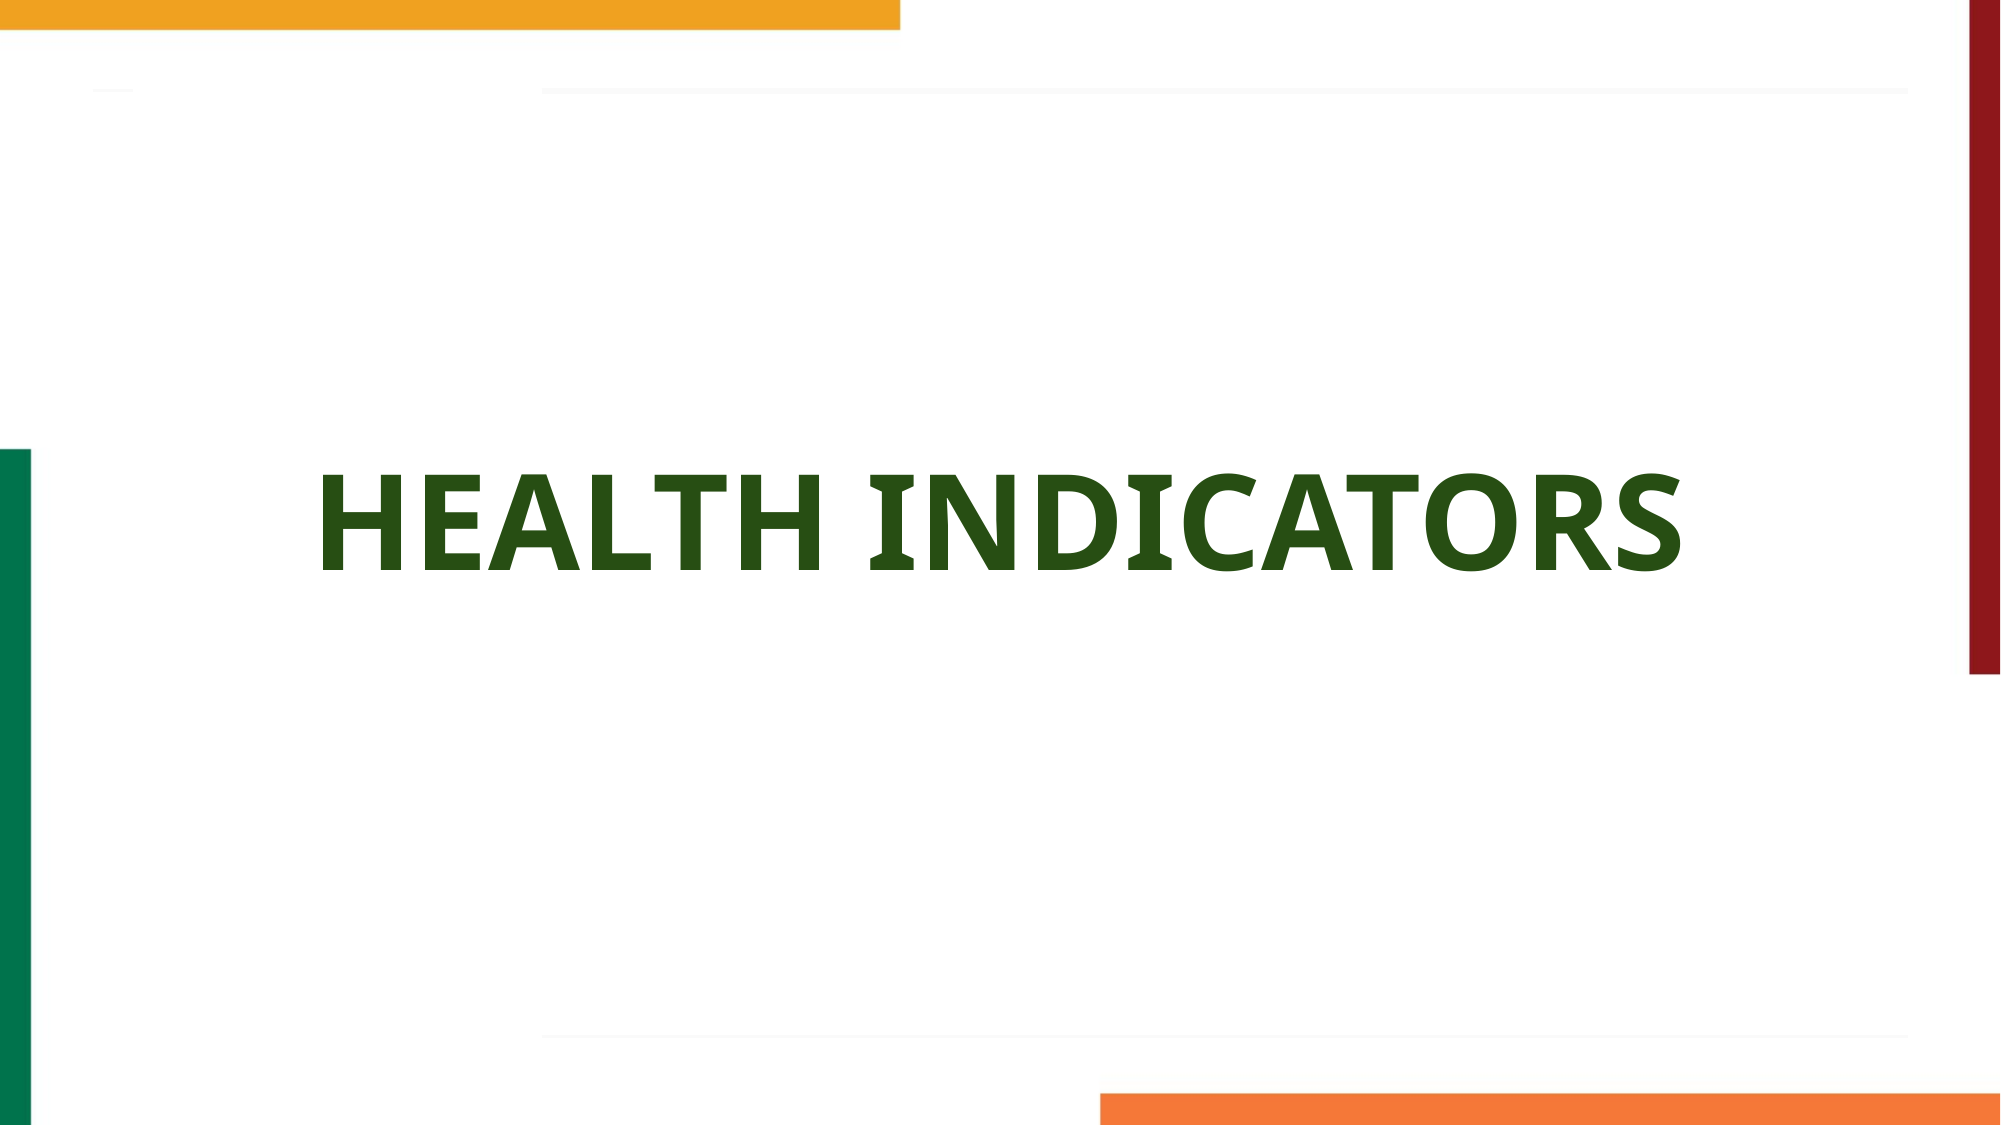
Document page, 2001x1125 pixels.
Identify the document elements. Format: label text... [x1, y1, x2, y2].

picture [0, 0, 2001, 1125]
title HEALTH INDICATORS [311, 358, 1697, 696]
